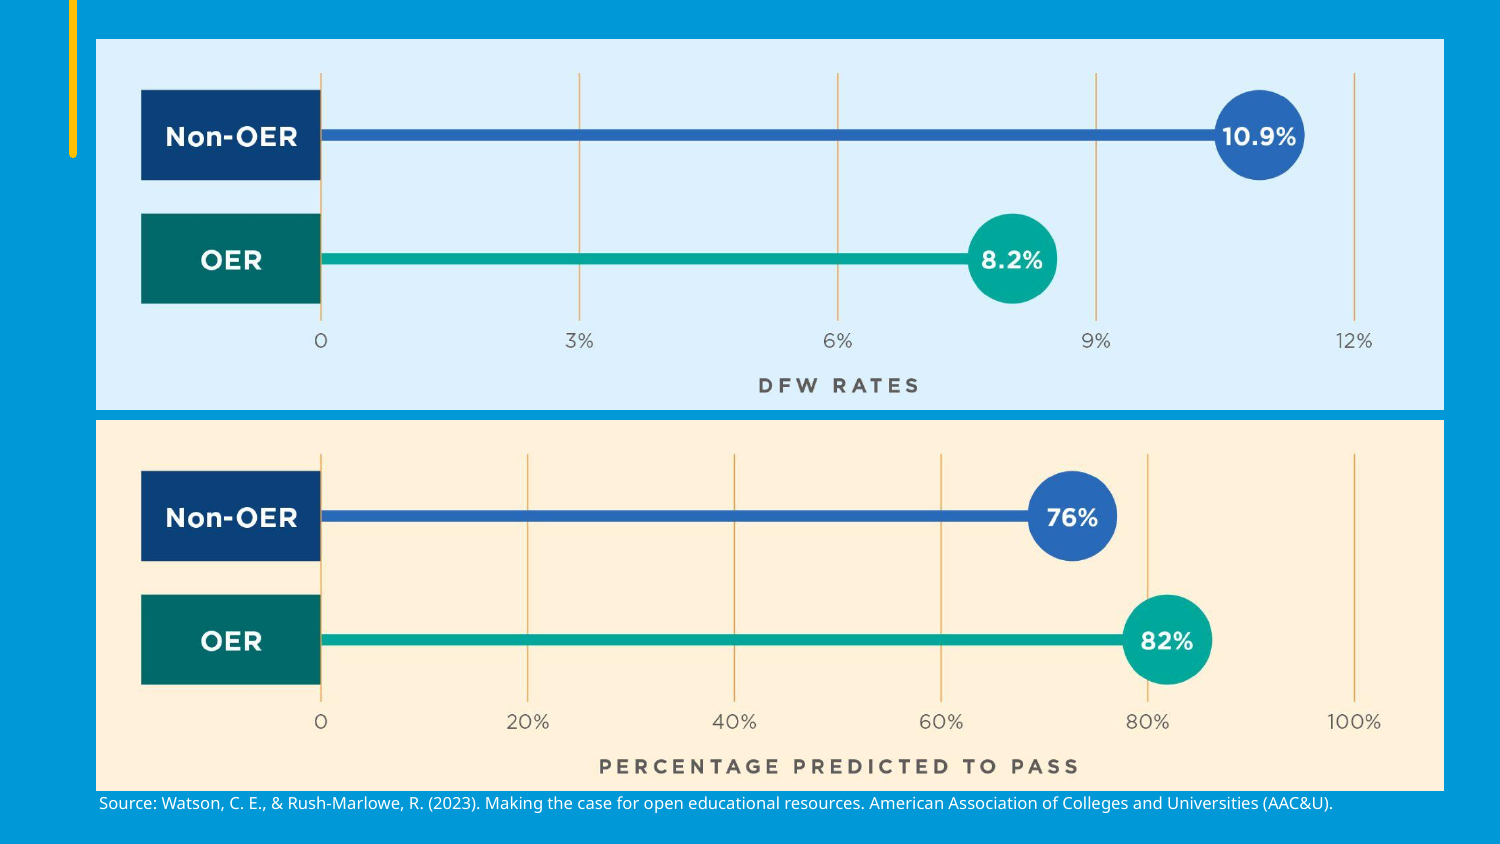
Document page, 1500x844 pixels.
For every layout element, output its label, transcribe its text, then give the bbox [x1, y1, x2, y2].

picture [97, 421, 1443, 790]
text_box Source: Watson, C. E., & Rush-Marlowe, R. (2023). Making the case for open educational resources. American Association of Colleges and Universities (AAC&U). [84, 777, 1463, 824]
picture [97, 40, 1443, 409]
